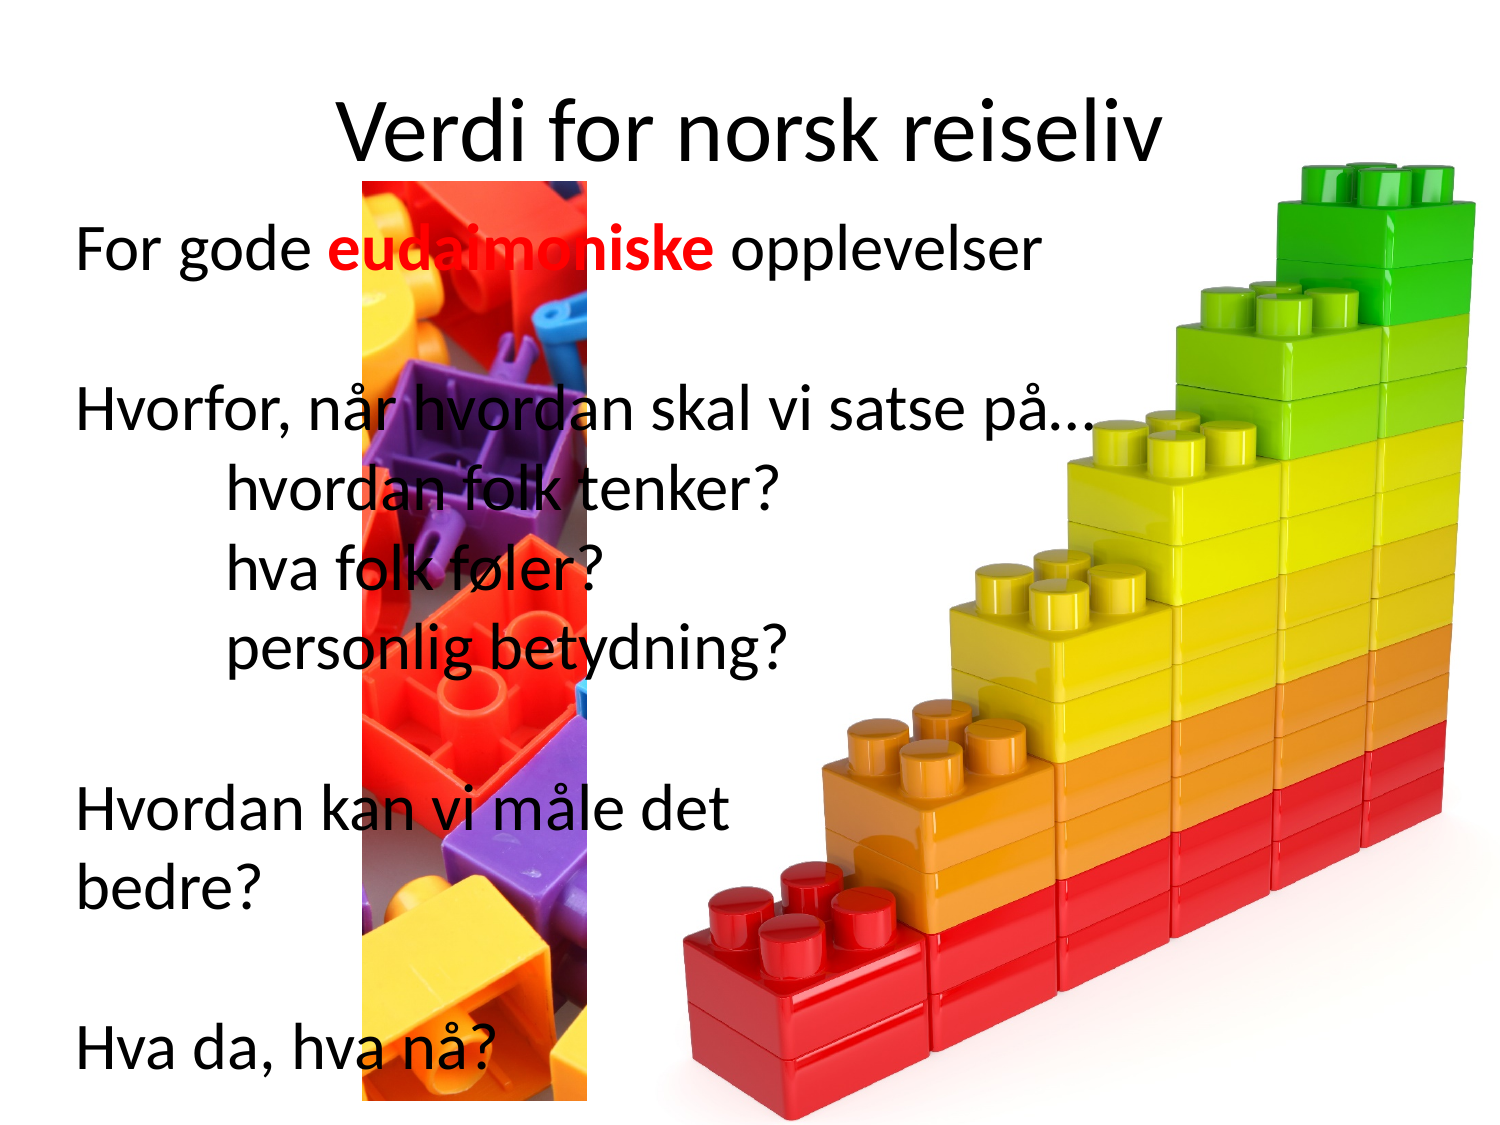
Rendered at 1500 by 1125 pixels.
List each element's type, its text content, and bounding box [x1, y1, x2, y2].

title Verdi for norsk reiseliv [75, 45, 1425, 196]
text_box For gode eudaimoniske opplevelser Hvorfor, når hvordan skal vi satse på… hvordan folk tenker? hva folk føler? personlig betydning? Hvordan kan vi måle det bedre? Hva da, hva nå? [60, 196, 357, 1091]
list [362, 181, 582, 1101]
picture [587, 112, 1500, 1125]
